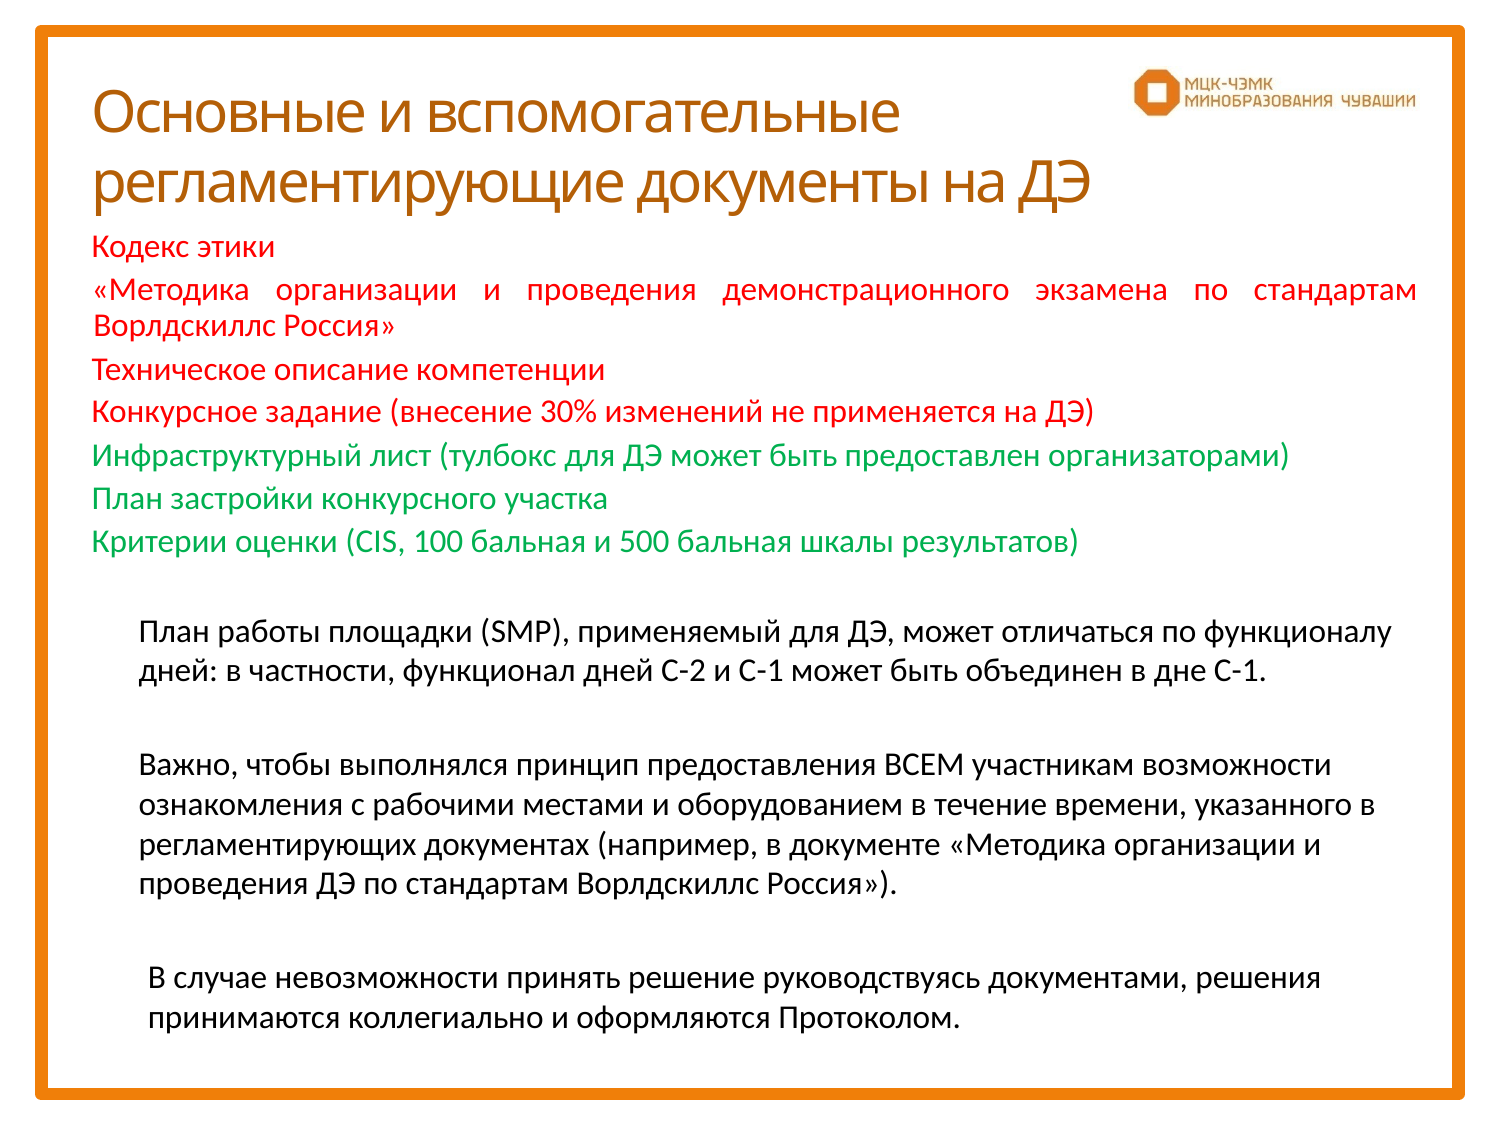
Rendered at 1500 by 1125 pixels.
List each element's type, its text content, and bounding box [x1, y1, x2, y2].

text_box [39, 29, 1461, 1096]
text_box Основные и вспомогательные регламентирующие документы на ДЭ [76, 66, 1176, 219]
list Кодекс этики «Методика организации и проведения демонстрационного экзамена по стандартам Ворлдскиллс Россия» Техническое описание компетенции Конкурсное задание (внесение 30% изменений не применяется на ДЭ) Инфраструктурный лист (тулбокс для ДЭ может быть предоставлен организаторами) План застройки конкурсного участка Критерии оценки (CIS, 100 бальная и 500 бальная шкалы результатов) План работы площадки (SMP), применяемый для ДЭ, может отличаться по функционалу дней: в частности, функционал дней С-2 и С-1 может быть объединен в дне С-1. Важно, чтобы выполнялся принцип предоставления ВСЕМ участникам возможности ознакомления с рабочими местами и оборудованием в течение времени, указанного в регламентирующих документах (например, в документе «Методика организации и проведения ДЭ по стандартам Ворлдскиллс Россия»). В случае невозможности принять решение руководствуясь документами, решения принимаются коллегиально и оформляются Протоколом. [76, 219, 1436, 1083]
picture [1127, 66, 1420, 118]
